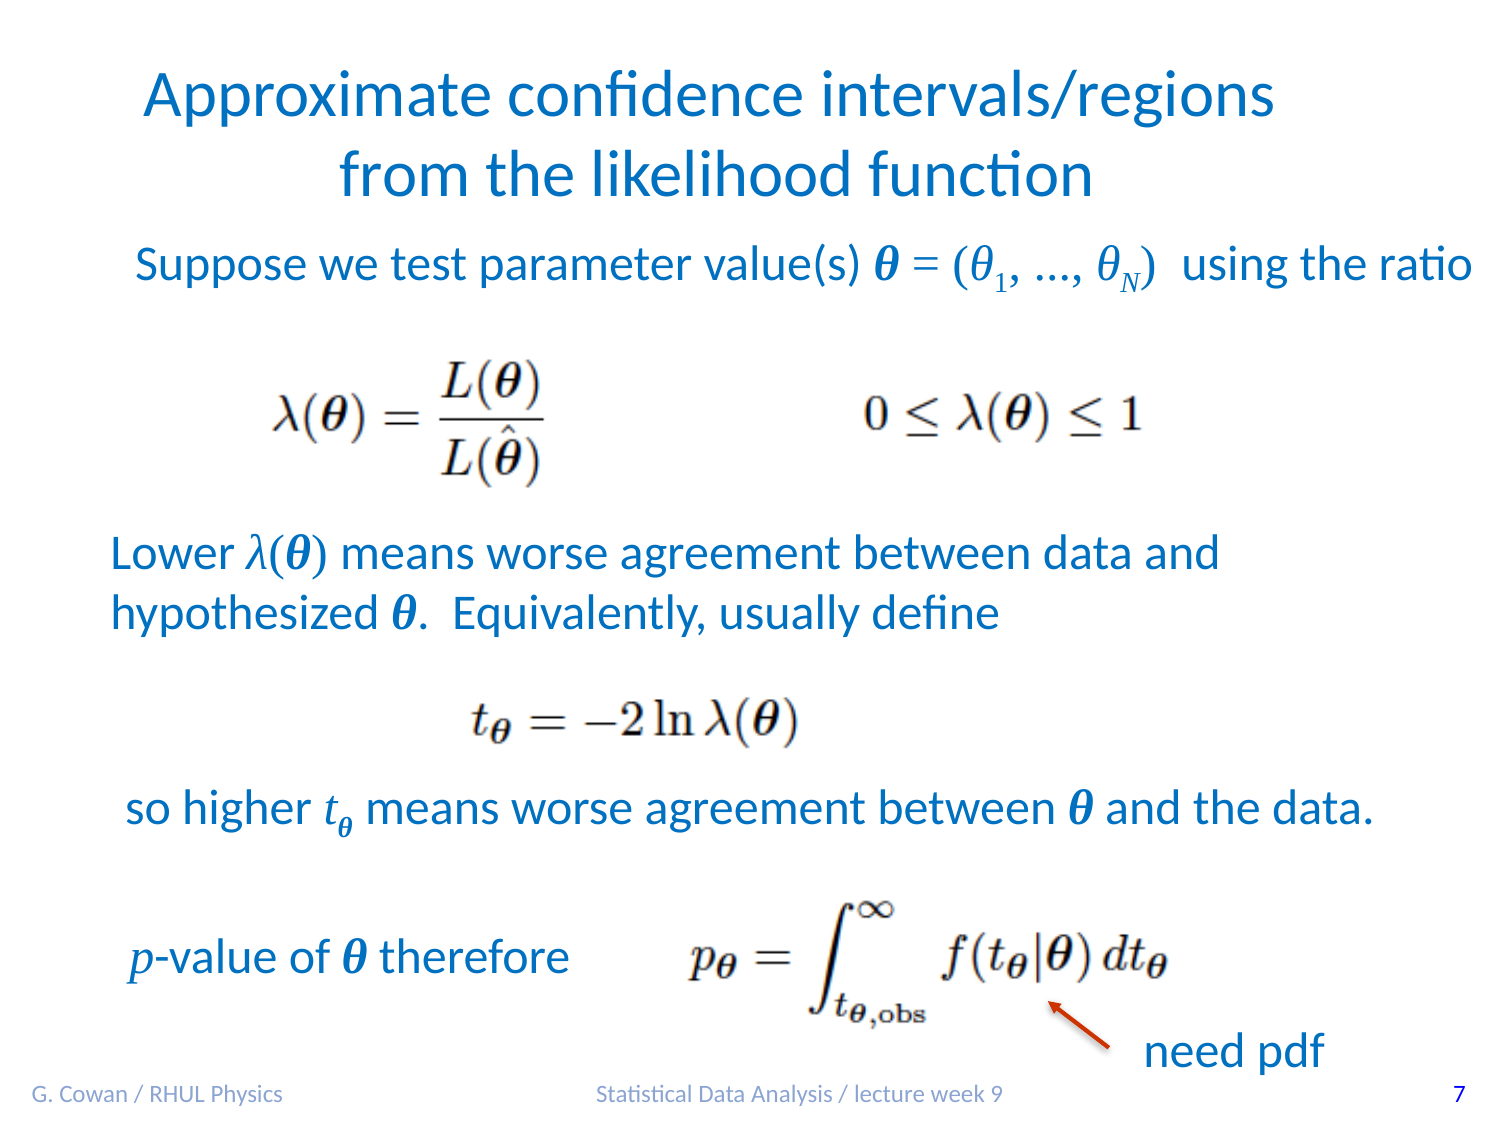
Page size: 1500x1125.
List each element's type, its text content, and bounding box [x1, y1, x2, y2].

text_box so higher tθ means worse agreement between θ and the data. [110, 767, 1390, 851]
text_box Approximate confidence intervals/regions from the likelihood function [22, 42, 1412, 178]
text_box need pdf [1128, 1009, 1340, 1085]
text_box Suppose we test parameter value(s) θ = (θ1, ..., θN) using the ratio [120, 222, 1488, 306]
text_box p-value of θ therefore [114, 916, 597, 992]
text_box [1047, 1000, 1110, 1048]
footer Statistical Data Analysis / lecture week 9 [338, 1062, 1262, 1123]
slide_number G. Cowan / RHUL Physics [16, 1062, 338, 1123]
slide_number 7 [1262, 1062, 1481, 1123]
picture [842, 367, 1171, 462]
picture [250, 353, 564, 492]
picture [672, 891, 1181, 1043]
text_box Lower λ(θ) means worse agreement between data and hypothesized θ. Equivalently, usually define [95, 512, 1417, 647]
picture [455, 677, 819, 762]
